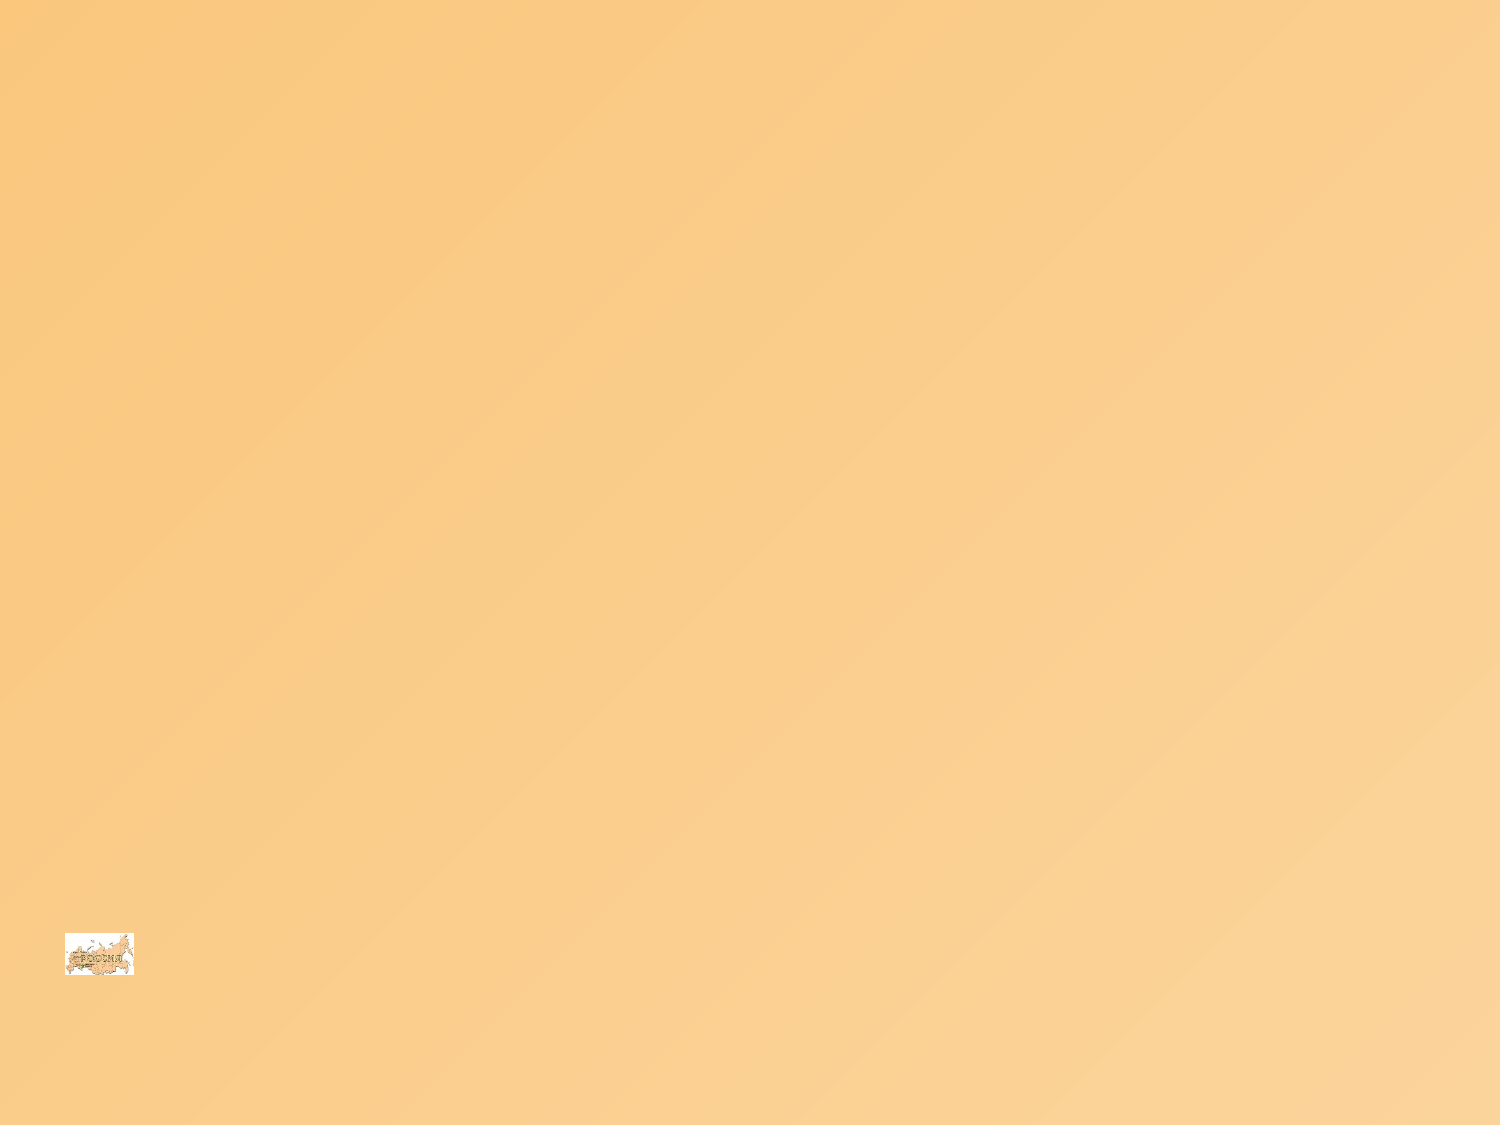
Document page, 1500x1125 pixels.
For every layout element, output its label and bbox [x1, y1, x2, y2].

picture [65, 933, 134, 975]
